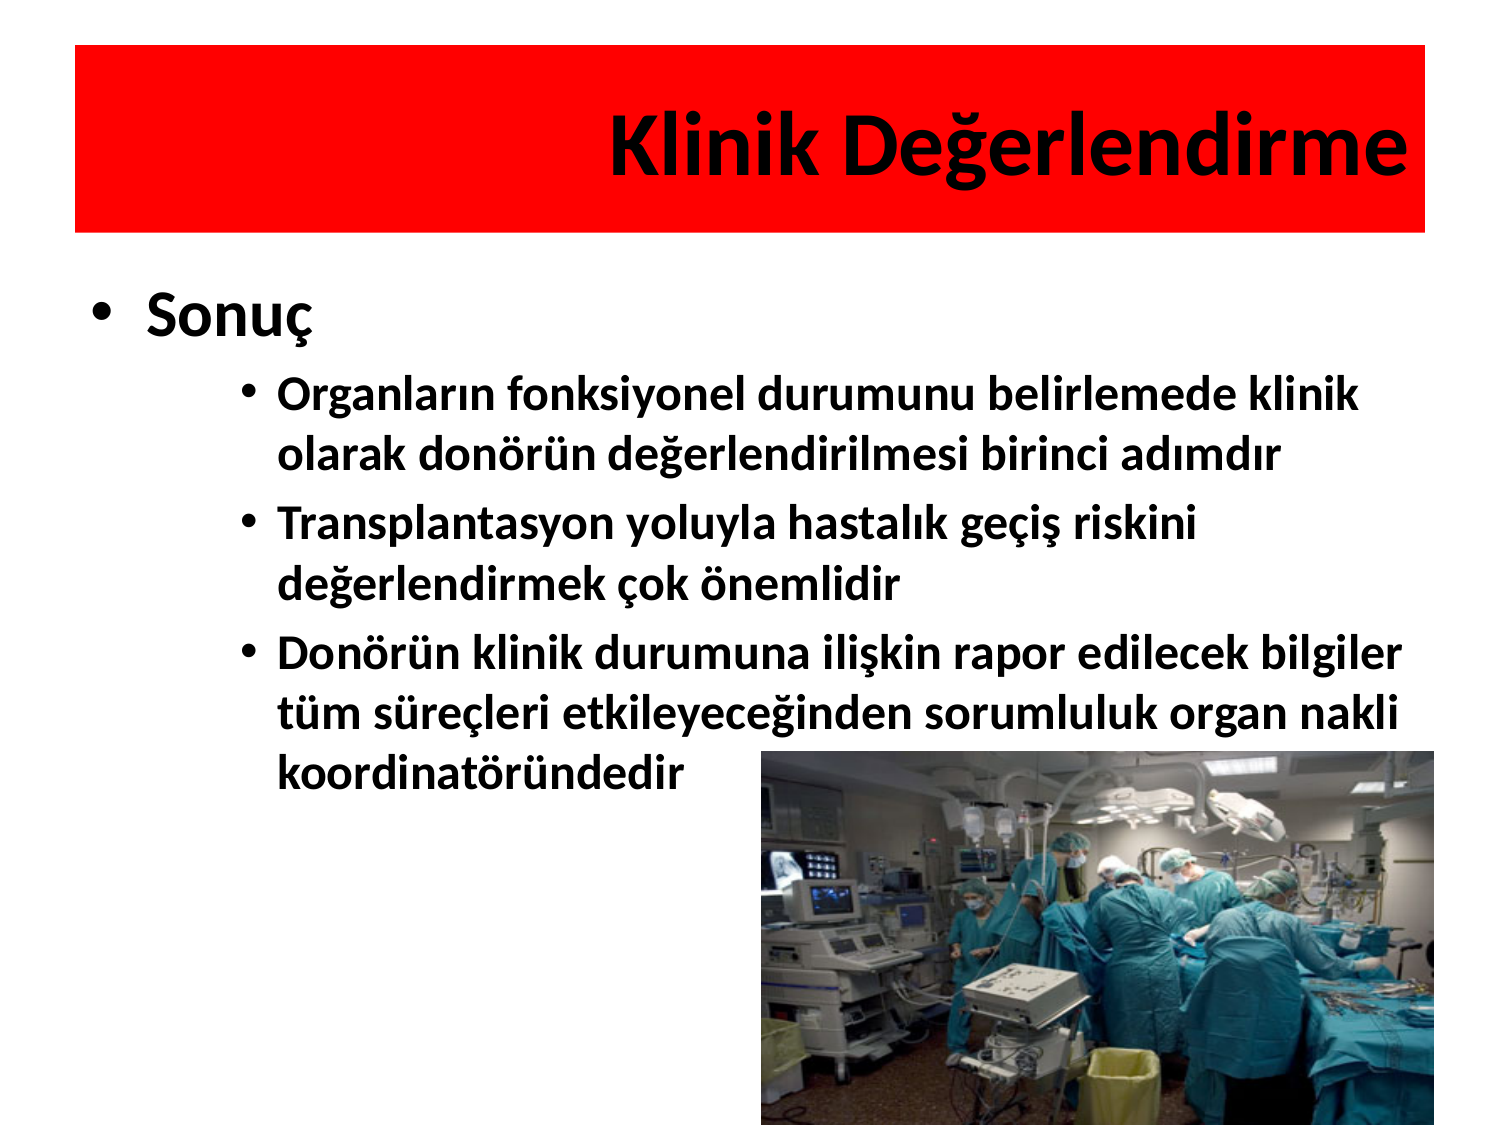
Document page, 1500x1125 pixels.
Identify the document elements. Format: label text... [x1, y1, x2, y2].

list Sonuç Organların fonksiyonel durumunu belirlemede klinik olarak donörün değerlendirilmesi birinci adımdır Transplantasyon yoluyla hastalık geçiş riskini değerlendirmek çok önemlidir Donörün klinik durumuna ilişkin rapor edilecek bilgiler tüm süreçleri etkileyeceğinden sorumluluk organ nakli koordinatöründedir [75, 262, 1425, 1005]
picture [761, 751, 1435, 1125]
title Klinik Değerlendirme [75, 45, 1425, 233]
